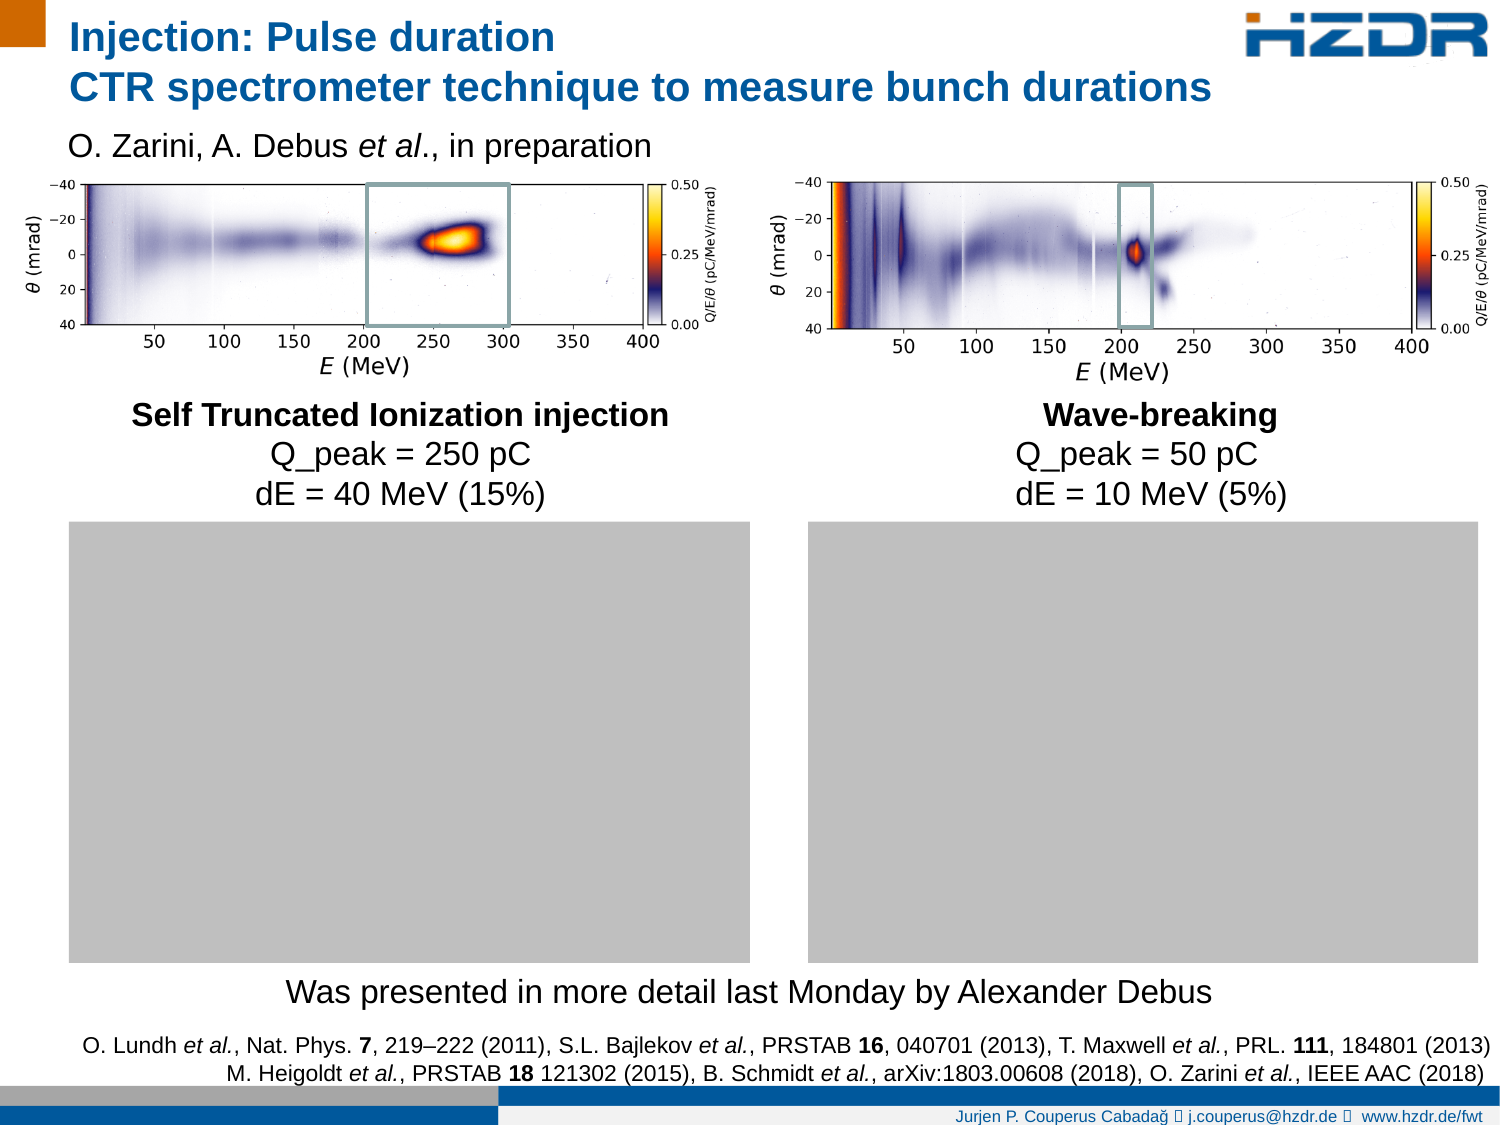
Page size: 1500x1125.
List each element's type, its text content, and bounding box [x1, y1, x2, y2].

text_box [68, 521, 750, 963]
picture [760, 167, 1499, 395]
text_box Injection: Pulse duration CTR spectrometer technique to measure bunch durations [54, 2, 1228, 118]
text_box Wave-breaking Q_peak = 50 pC dE = 10 MeV (5%) [1000, 402, 1304, 520]
picture [1233, 3, 1500, 67]
text_box Self Truncated Ionization injection Q_peak = 250 pC dE = 40 MeV (15%) [116, 397, 686, 520]
picture [16, 169, 727, 389]
text_box Was presented in more detail last Monday by Alexander Debus [160, 962, 1339, 1018]
text_box [808, 521, 1479, 963]
text_box O. Lundh et al., Nat. Phys. 7, 219–222 (2011), S.L. Bajlekov et al., PRSTAB 16, 040701 (2013), T. Maxwell et al., PRL. 111, 184801 (2013) M. Heigoldt et al., PRSTAB 18 121302 (2015), B. Schmidt et al., arXiv:1803.00608 (2018), O. Zarini et al., IEEE AAC (2018) [0, 1023, 1500, 1093]
text_box O. Zarini, A. Debus et al., in preparation [0, 117, 668, 172]
